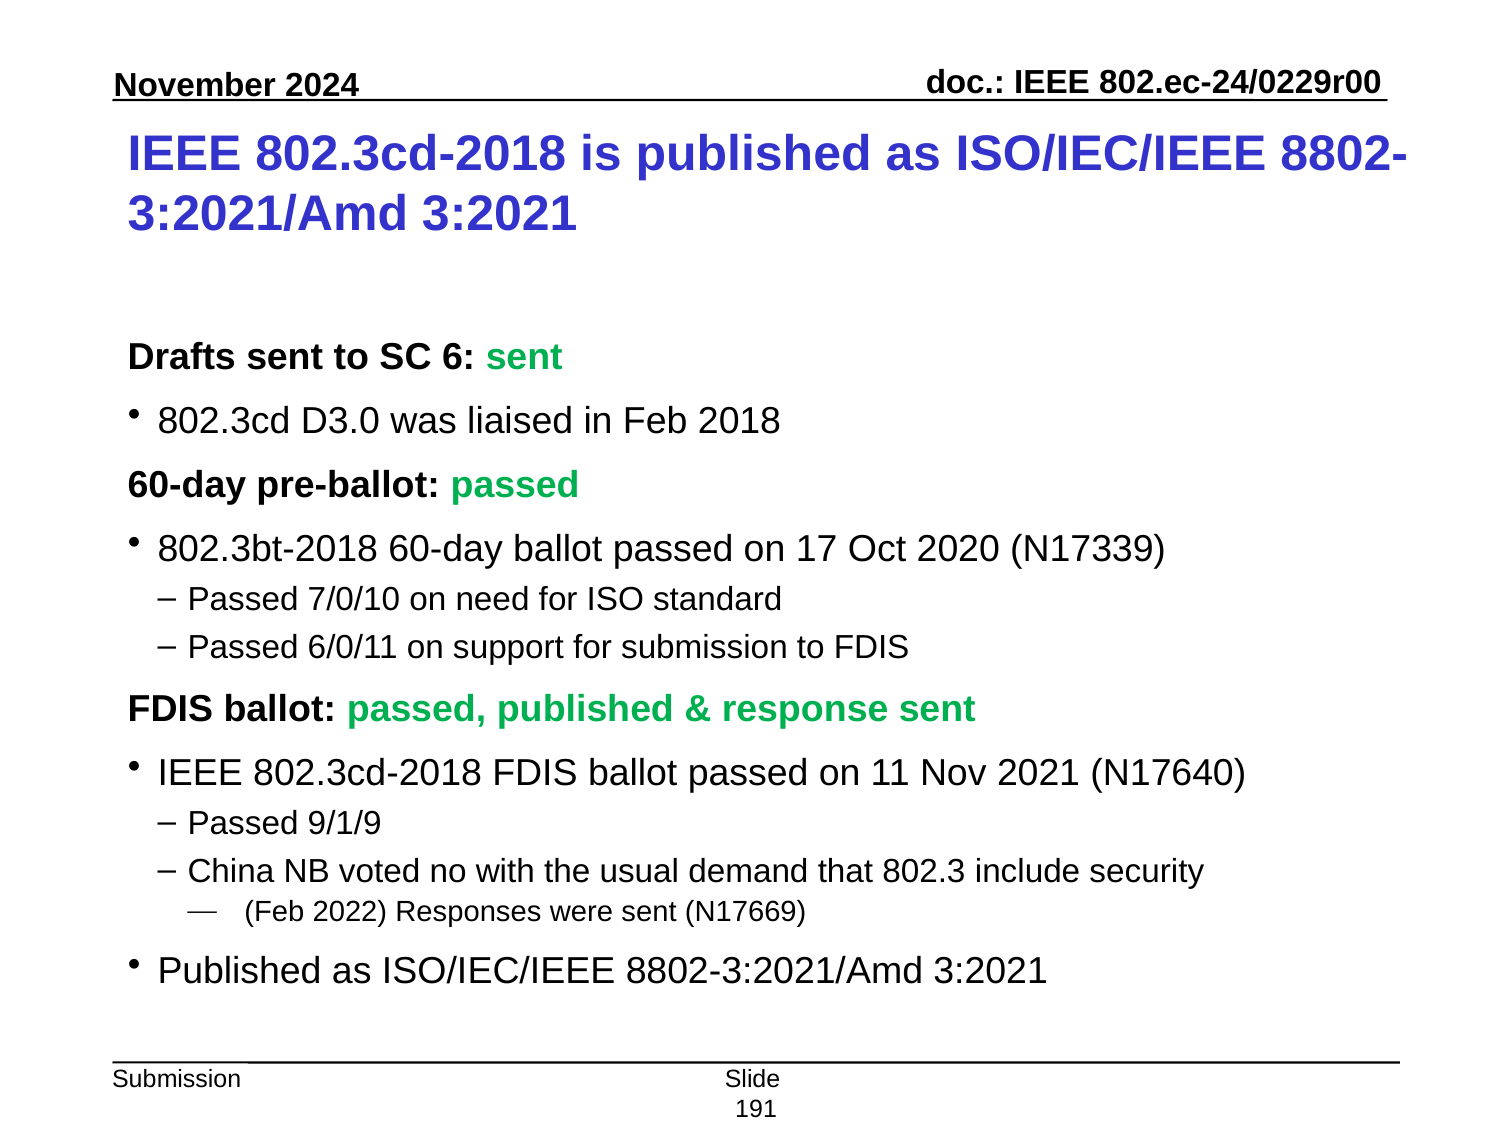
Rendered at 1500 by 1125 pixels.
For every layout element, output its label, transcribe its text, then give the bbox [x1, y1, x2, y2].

slide_number Slide 191 [709, 1061, 803, 1093]
list Drafts sent to SC 6: sent 802.3cd D3.0 was liaised in Feb 2018 60-day pre-ballot: passed 802.3bt-2018 60-day ballot passed on 17 Oct 2020 (N17339) Passed 7/0/10 on need for ISO standard Passed 6/0/11 on support for submission to FDIS FDIS ballot: passed, published & response sent IEEE 802.3cd-2018 FDIS ballot passed on 11 Nov 2021 (N17640) Passed 9/1/9 China NB voted no with the usual demand that 802.3 include security (Feb 2022) Responses were sent (N17669) Published as ISO/IEC/IEEE 8802-3:2021/Amd 3:2021 [112, 324, 1388, 1000]
title IEEE 802.3cd-2018 is published as ISO/IEC/IEEE 8802-3:2021/Amd 3:2021 [112, 112, 1463, 288]
